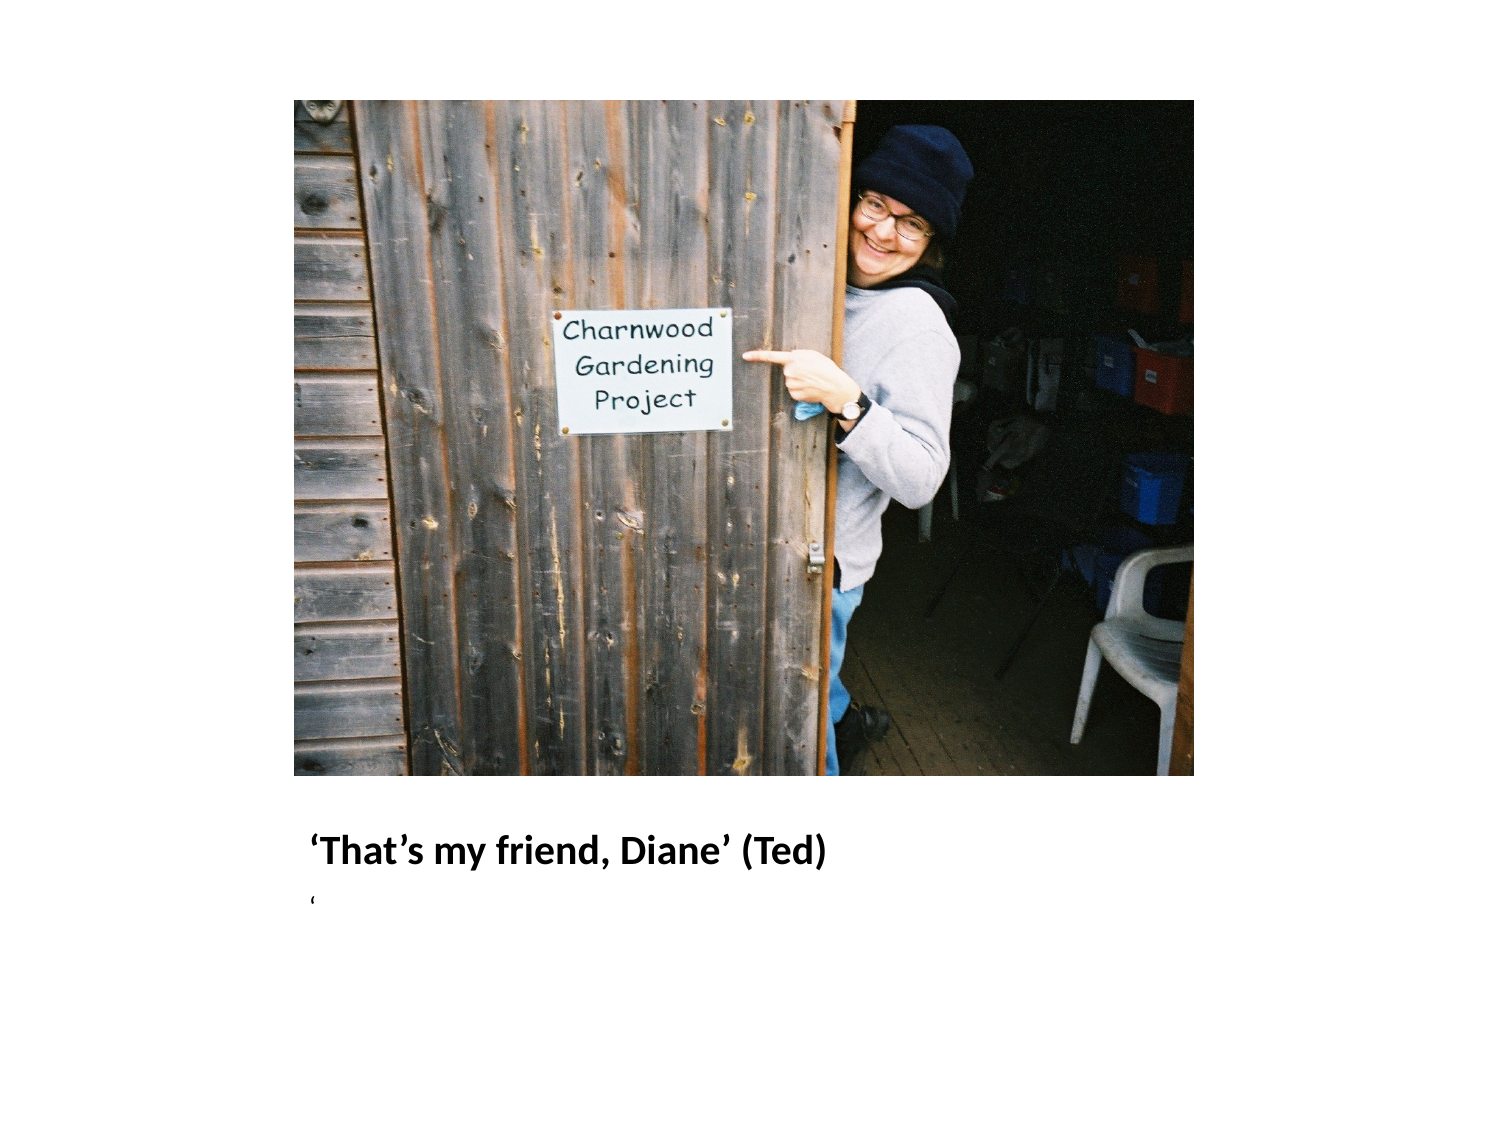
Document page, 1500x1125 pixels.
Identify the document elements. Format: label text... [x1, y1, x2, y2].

list ‘ [294, 880, 1194, 1013]
title ‘That’s my friend, Diane’ (Ted) [294, 787, 1194, 880]
picture [293, 100, 1195, 776]
